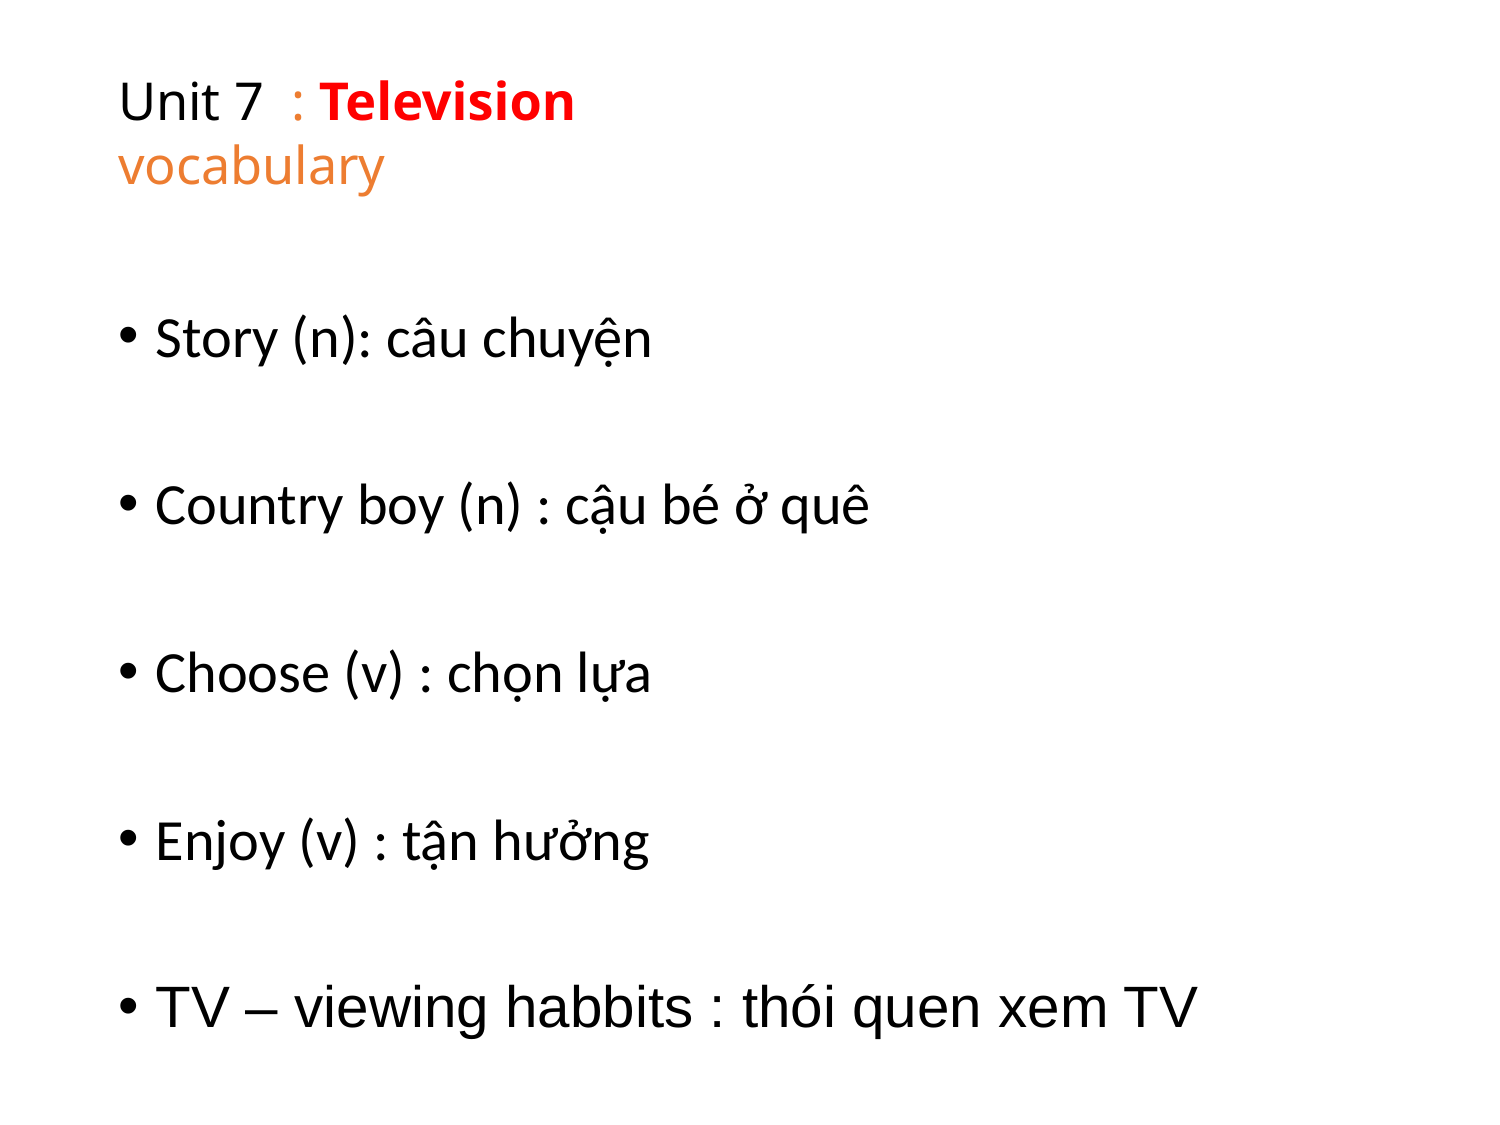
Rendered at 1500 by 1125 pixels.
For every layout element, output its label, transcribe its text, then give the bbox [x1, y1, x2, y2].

title Unit 7 : Television vocabulary [103, 59, 1397, 278]
list Story (n): câu chuyện Country boy (n) : cậu bé ở quê Choose (v) : chọn lựa Enjoy (v) : tận hưởng TV – viewing habbits : thói quen xem TV [103, 299, 1397, 1125]
